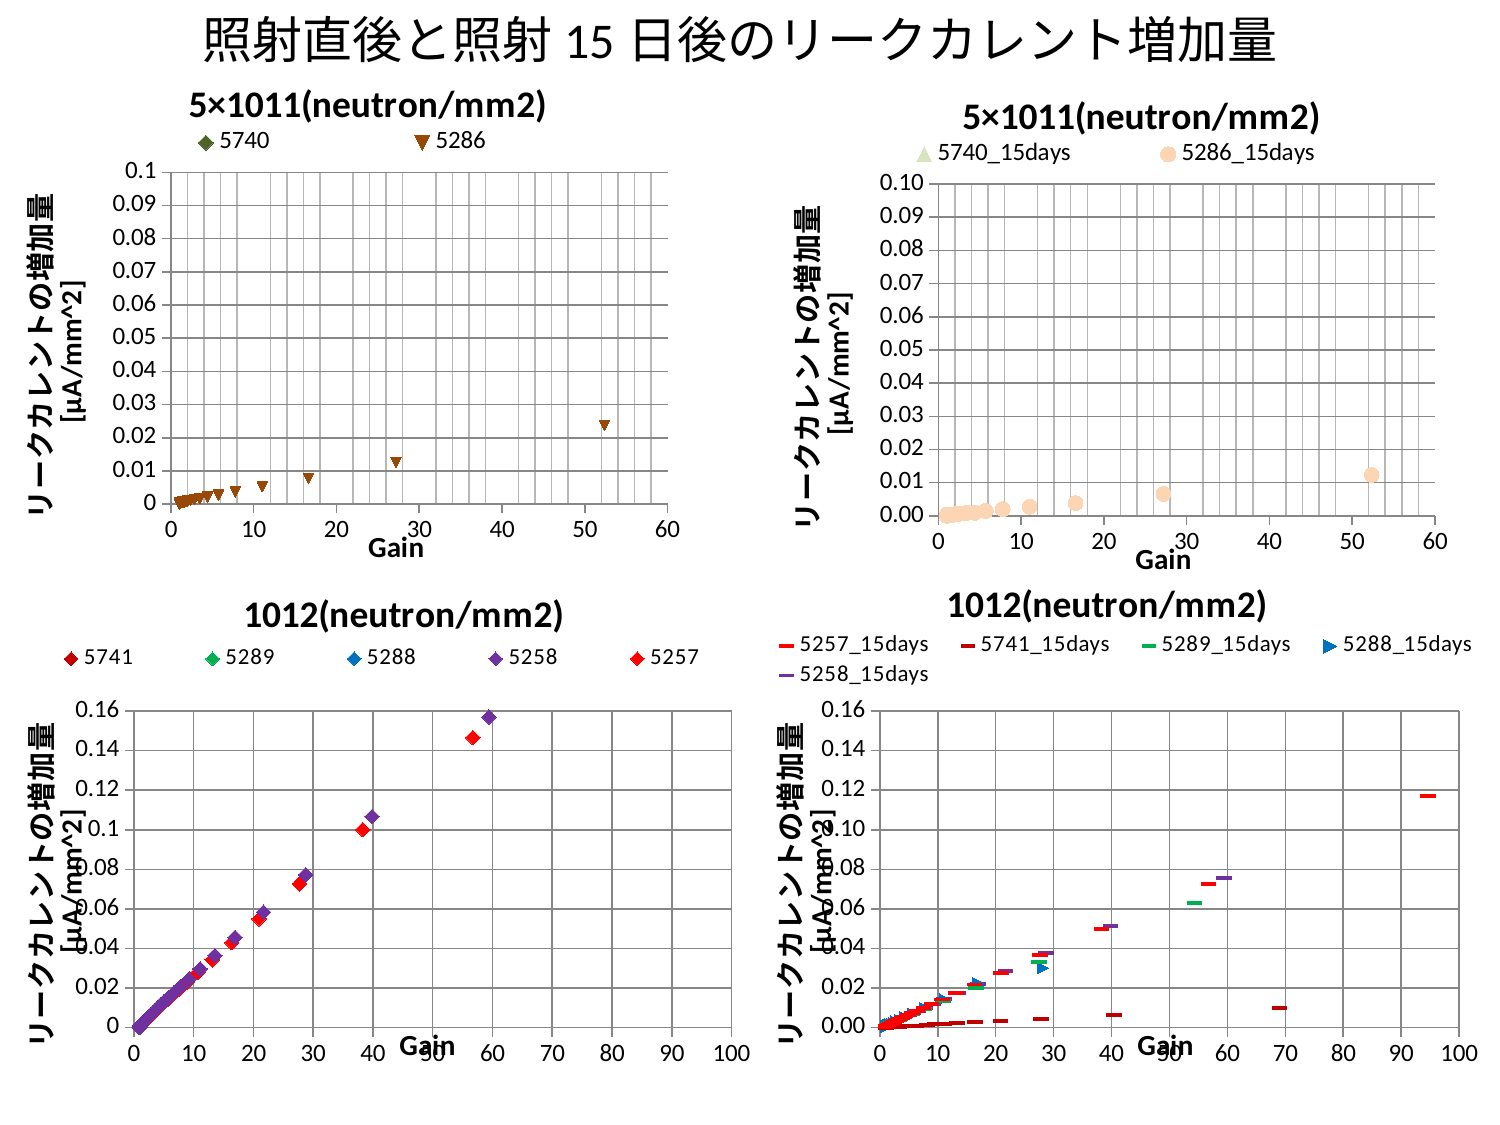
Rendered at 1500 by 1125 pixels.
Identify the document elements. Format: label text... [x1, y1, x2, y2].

text_box 照射直後と照射15日後のリークカレント増加量 [64, 0, 1415, 79]
chart [0, 77, 1500, 1125]
